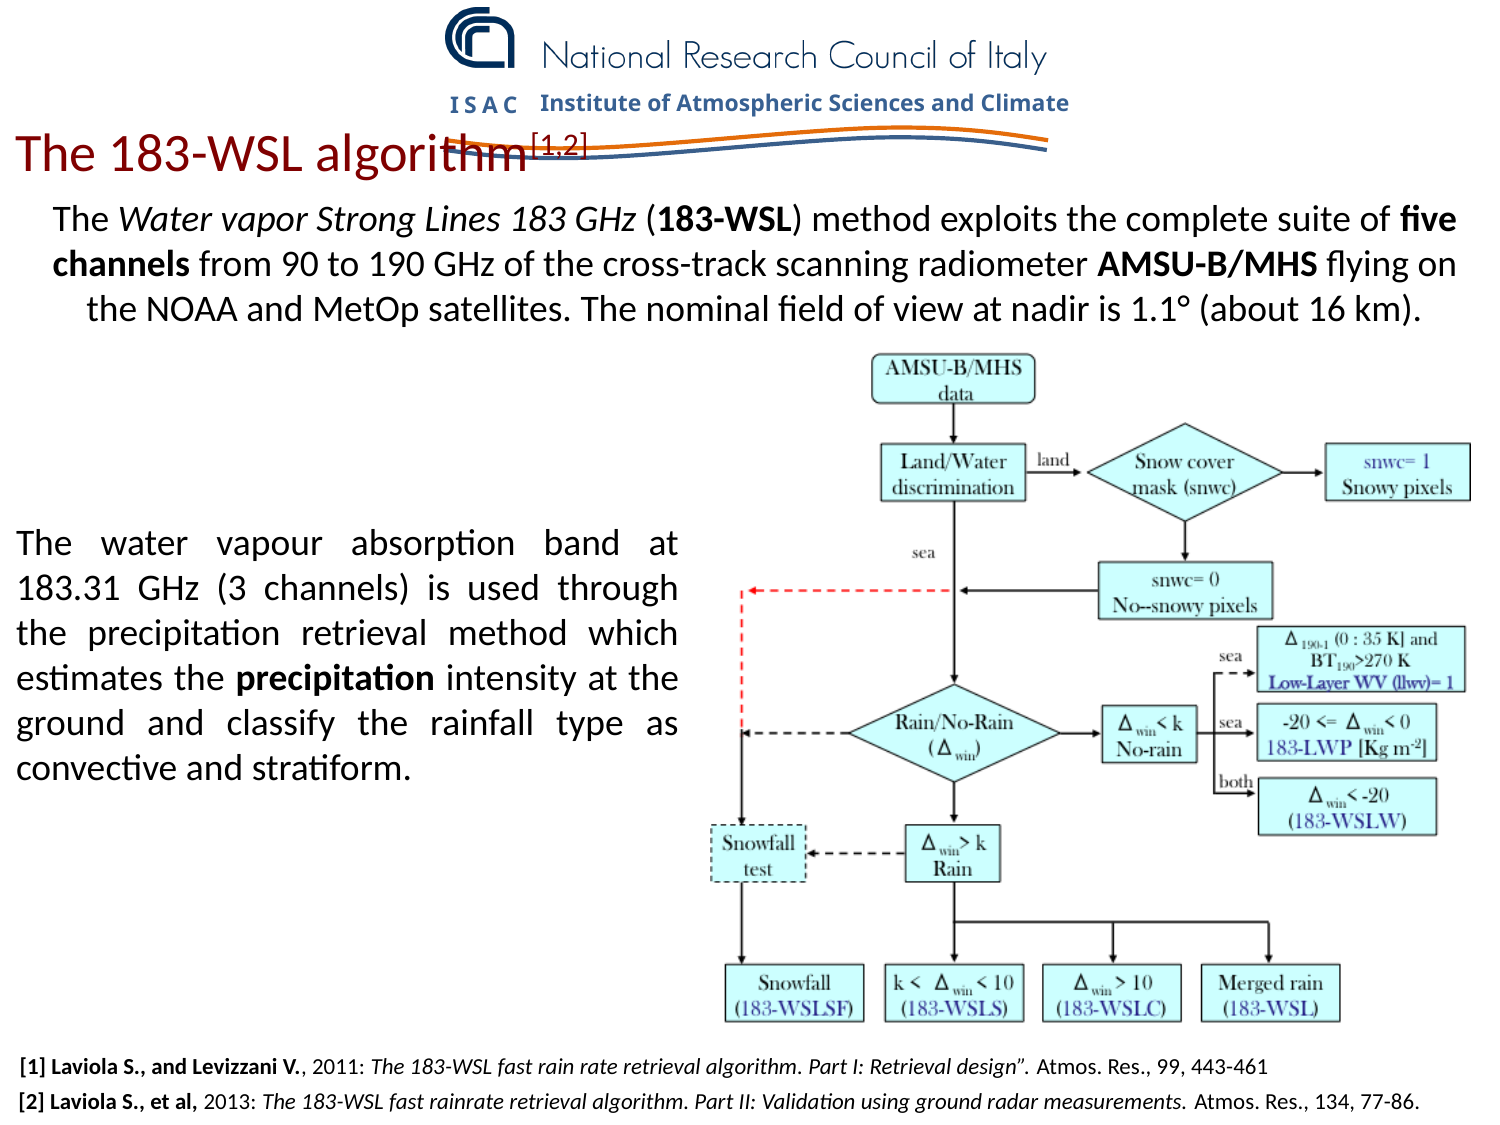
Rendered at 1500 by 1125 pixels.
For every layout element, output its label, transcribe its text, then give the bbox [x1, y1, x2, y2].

picture [709, 349, 1471, 1024]
text_box The Water vapor Strong Lines 183 GHz (183-WSL) method exploits the complete suite of five channels from 90 to 190 GHz of the cross-track scanning radiometer AMSU-B/MHS flying on the NOAA and MetOp satellites. The nominal field of view at nadir is 1.1° (about 16 km). [9, 186, 1500, 337]
text_box [2] Laviola S., et al, 2013: The 183-WSL fast rainrate retrieval algorithm. Part II: Validation using ground radar measurements. Atmos. Res., 134, 77-86. [3, 1076, 1500, 1124]
text_box The 183-WSL algorithm[1,2] [0, 116, 1500, 185]
text_box [1] Laviola S., and Levizzani V., 2011: The 183-WSL fast rain rate retrieval algorithm. Part I: Retrieval design”. Atmos. Res., 99, 443-461 [4, 1041, 1500, 1076]
picture [431, 0, 1065, 85]
text_box The water vapour absorption band at 183.31 GHz (3 channels) is used through the precipitation retrieval method which estimates the precipitation intensity at the ground and classify the rainfall type as convective and stratiform. [1, 510, 695, 796]
